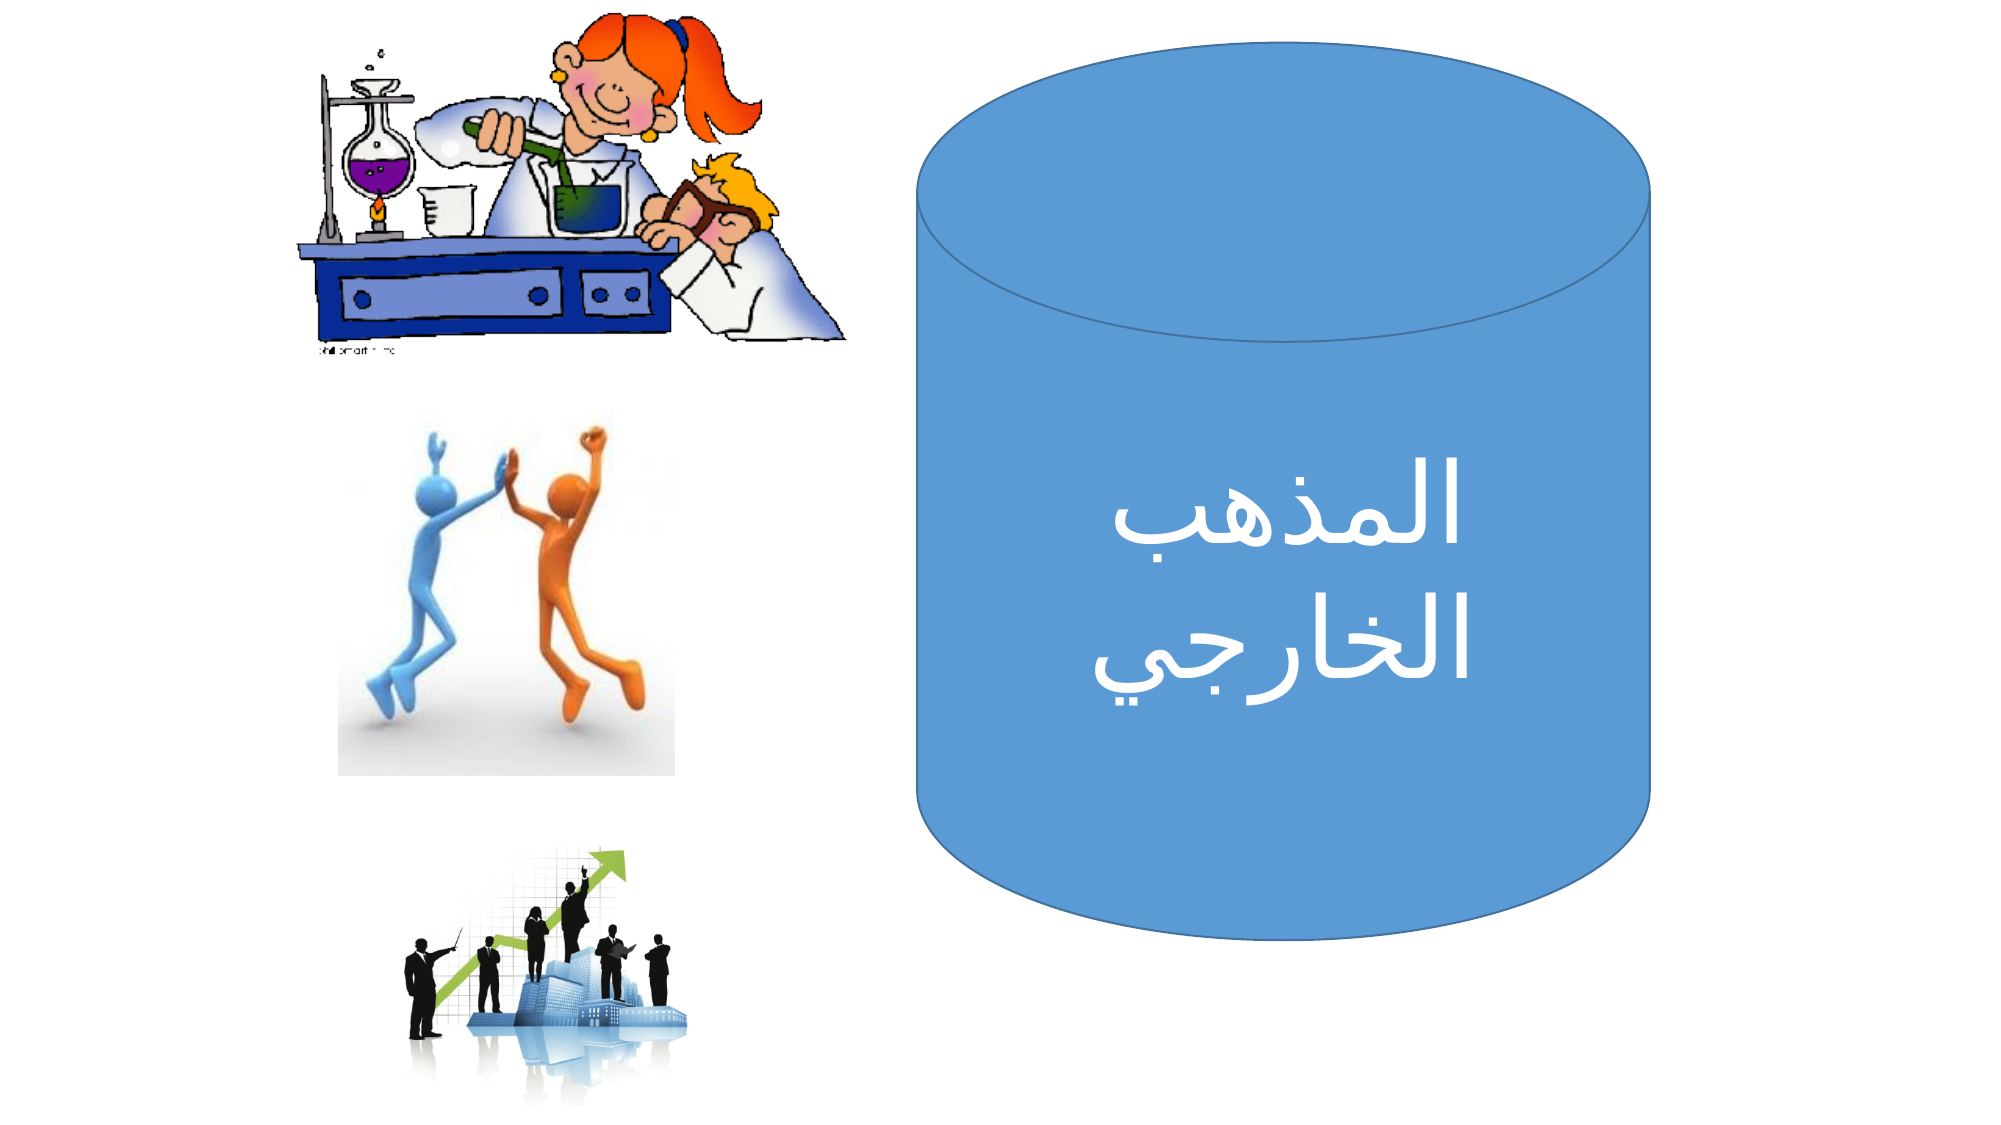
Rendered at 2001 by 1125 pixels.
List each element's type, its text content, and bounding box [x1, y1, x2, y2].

picture [338, 408, 675, 776]
picture [279, 0, 858, 361]
picture [404, 846, 688, 1106]
text_box المذهب الخارجي [916, 41, 1651, 942]
